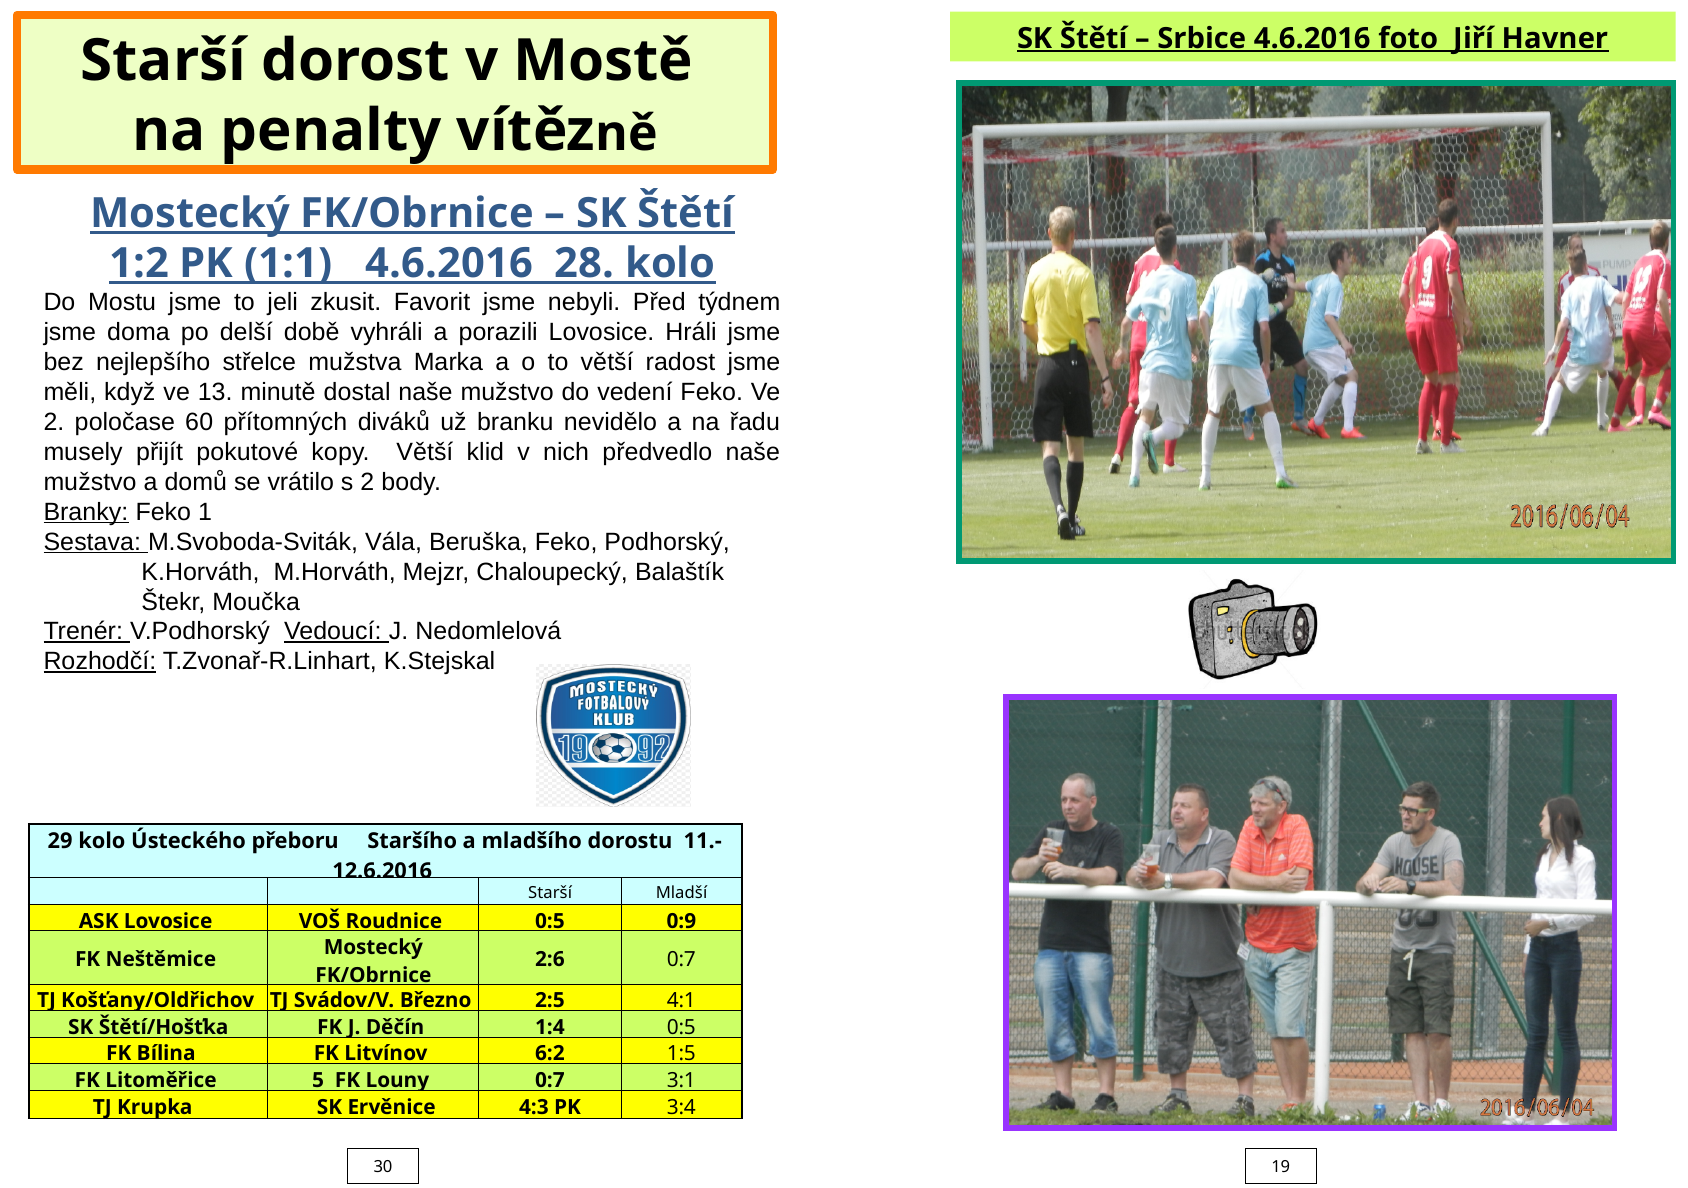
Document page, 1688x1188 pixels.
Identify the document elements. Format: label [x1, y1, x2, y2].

table_cell [479, 985, 621, 1010]
picture [961, 85, 1671, 559]
picture [536, 664, 691, 807]
table_cell [30, 931, 267, 984]
text_box [950, 11, 1676, 62]
table_cell [479, 878, 621, 904]
table_cell [268, 1011, 478, 1037]
table_cell [622, 985, 741, 1010]
table_cell [30, 1011, 267, 1037]
table_cell [622, 878, 741, 904]
text_box [16, 14, 773, 170]
table_cell [479, 931, 621, 984]
table_cell [268, 931, 478, 984]
text_box [1245, 1148, 1317, 1184]
table_cell [479, 1038, 621, 1063]
table_cell [30, 1091, 267, 1118]
table_header [30, 825, 741, 877]
text_box [347, 1148, 419, 1184]
table_cell [622, 905, 741, 930]
table_cell [30, 905, 267, 930]
table_cell [268, 985, 478, 1010]
table_cell [268, 1091, 478, 1118]
picture [1174, 569, 1340, 689]
table_cell [268, 1064, 478, 1090]
picture [1008, 699, 1612, 1126]
text_box [28, 178, 797, 683]
table_cell [479, 905, 621, 930]
table_cell [622, 931, 741, 984]
table_cell [479, 1011, 621, 1037]
table_cell [622, 1038, 741, 1063]
table_cell [268, 905, 478, 930]
table_cell [622, 1091, 741, 1118]
table_cell [30, 1038, 267, 1063]
table_cell [622, 1011, 741, 1037]
table_cell [479, 1064, 621, 1090]
table_cell [479, 1091, 621, 1118]
table_cell [268, 878, 478, 904]
table_cell [30, 1064, 267, 1090]
table_cell [30, 985, 267, 1010]
table_cell [30, 878, 267, 904]
table_cell [622, 1064, 741, 1090]
table_cell [268, 1038, 478, 1063]
